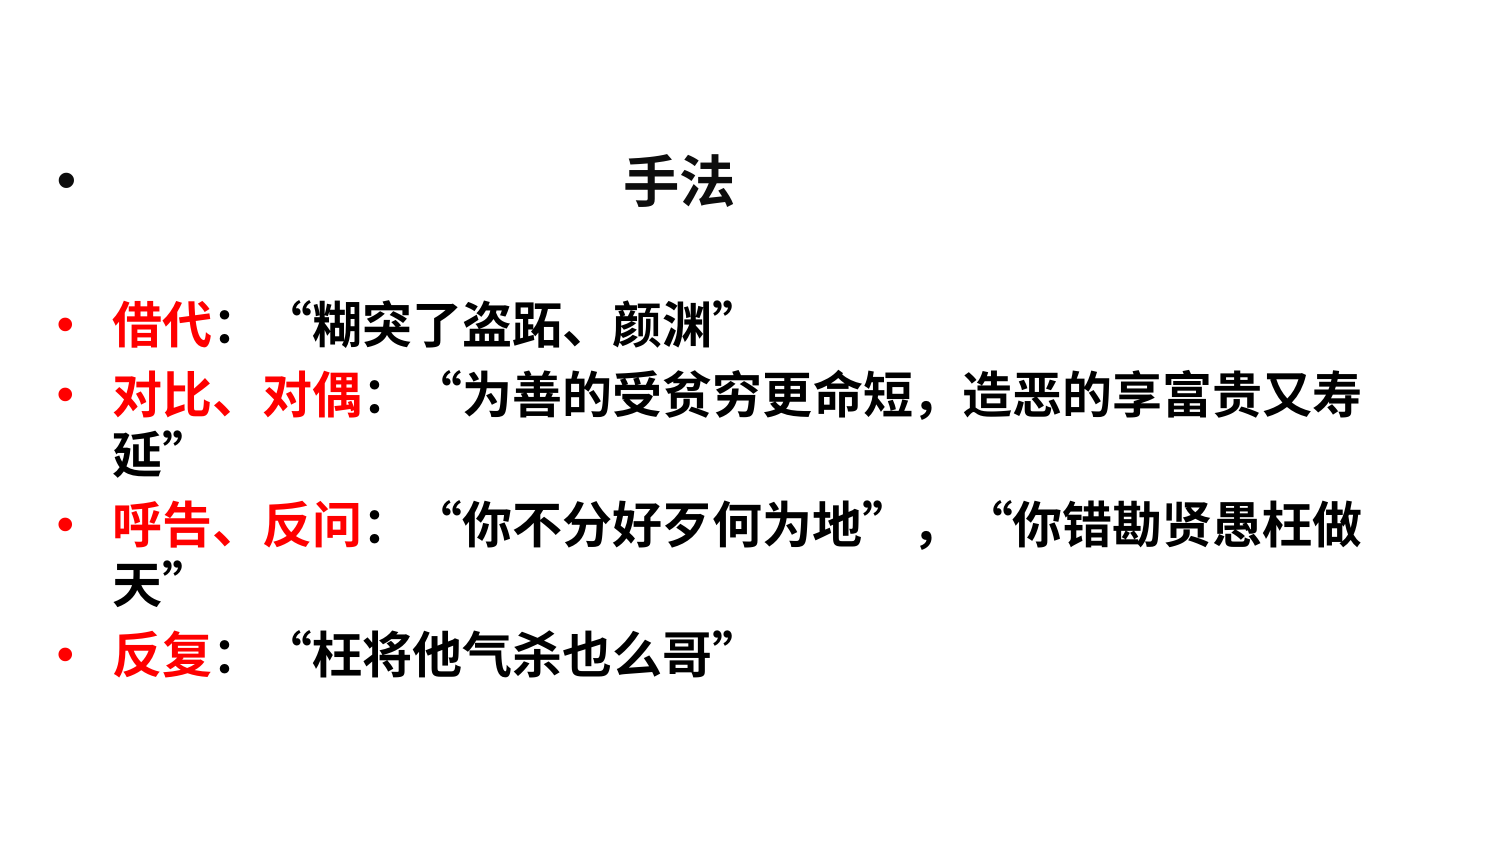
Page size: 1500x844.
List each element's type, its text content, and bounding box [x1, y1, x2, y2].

list 手法 借代：“糊突了盗跖、颜渊” 对比、对偶：“为善的受贫穷更命短，造恶的享富贵又寿延” 呼告、反问：“你不分好歹何为地”，“你错勘贤愚枉做天” 反复：“枉将他气杀也么哥” [41, 139, 1446, 751]
